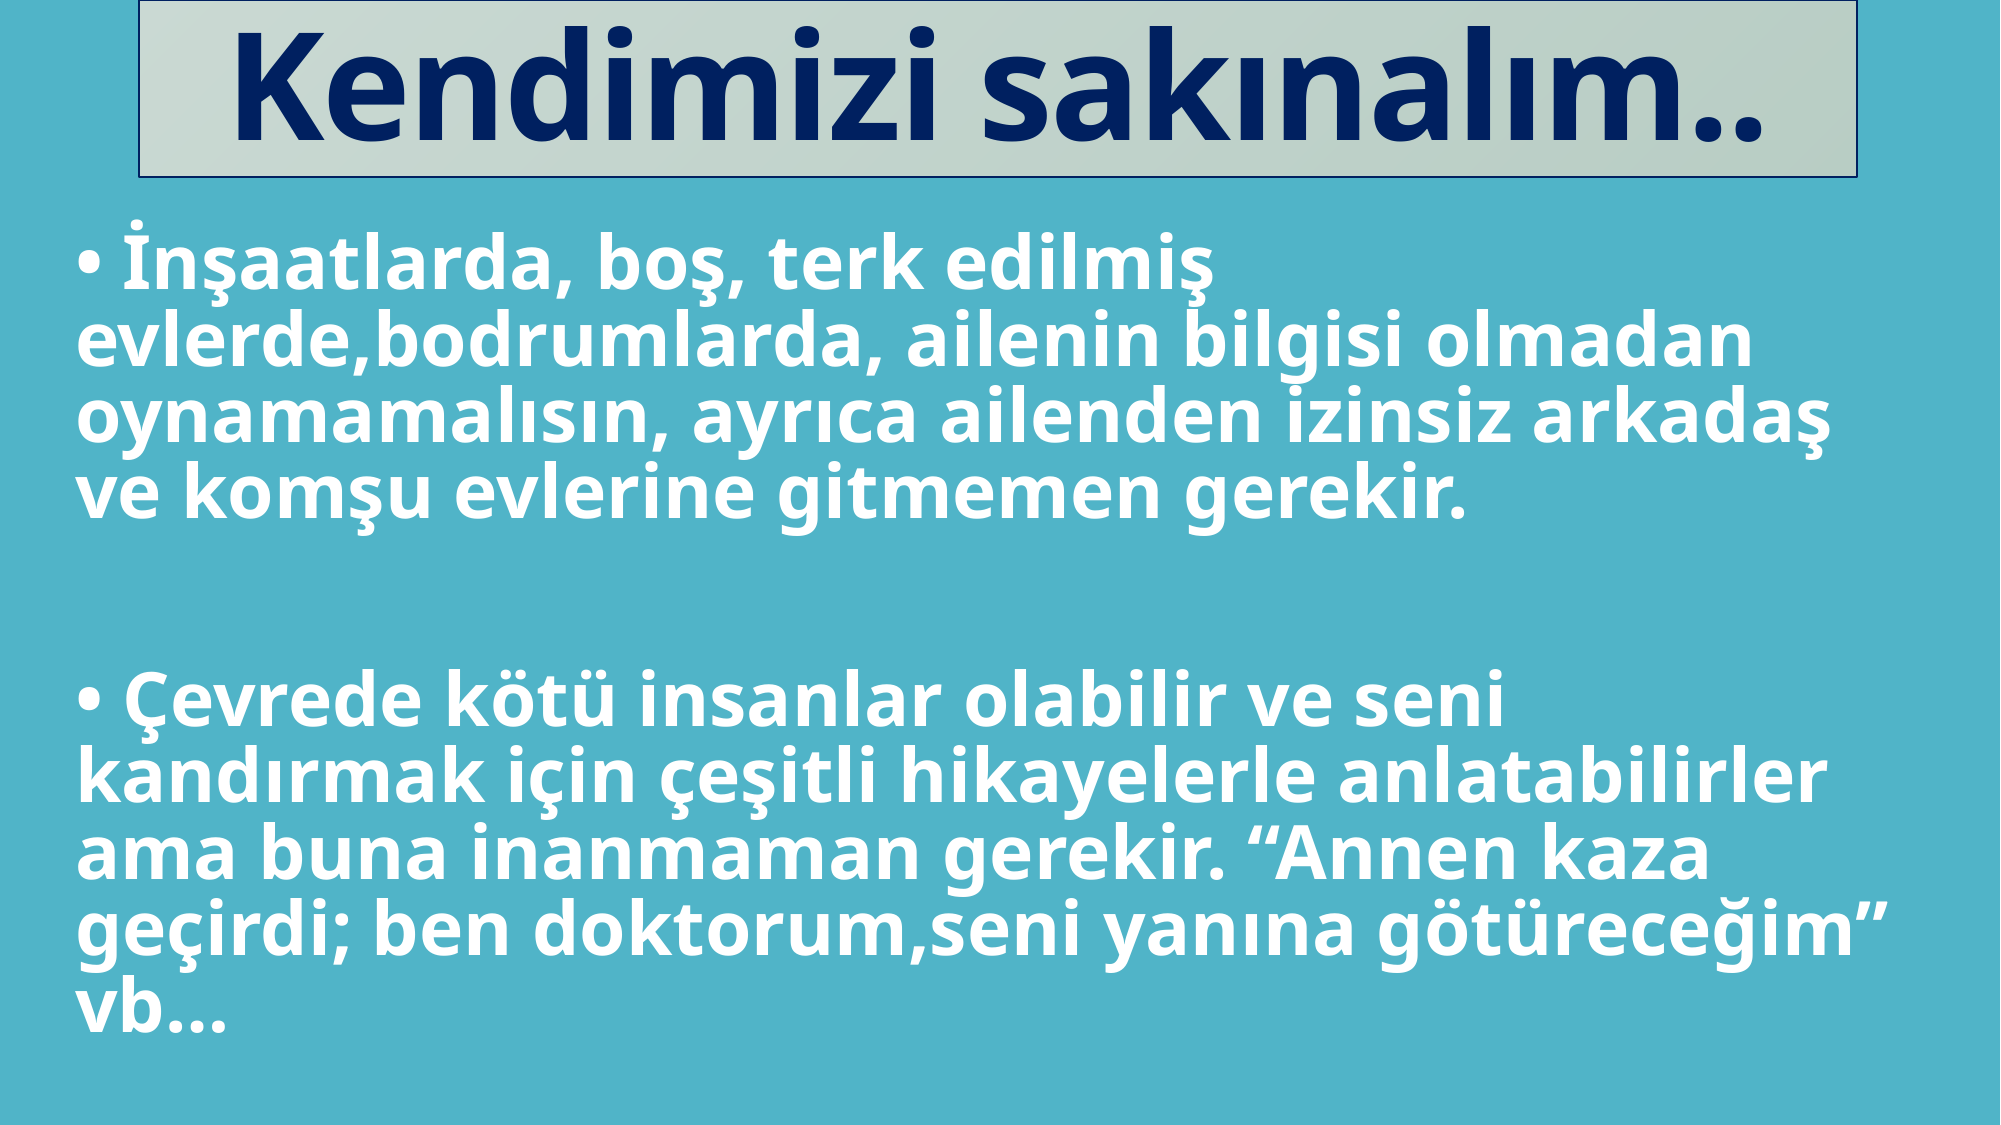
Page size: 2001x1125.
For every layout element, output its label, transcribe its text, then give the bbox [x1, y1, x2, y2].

subtitle • İnşaatlarda, boş, terk edilmiş evlerde,bodrumlarda, ailenin bilgisi olmadan oynamamalısın, ayrıca ailenden izinsiz arkadaş ve komşu evlerine gitmemen gerekir. • Çevrede kötü insanlar olabilir ve seni kandırmak için çeşitli hikayelerle anlatabilirler ama buna inanmaman gerekir. “Annen kaza geçirdi; ben doktorum,seni yanına götüreceğim” vb… [60, 220, 1915, 1067]
title Kendimizi sakınalım.. [138, 0, 1858, 178]
